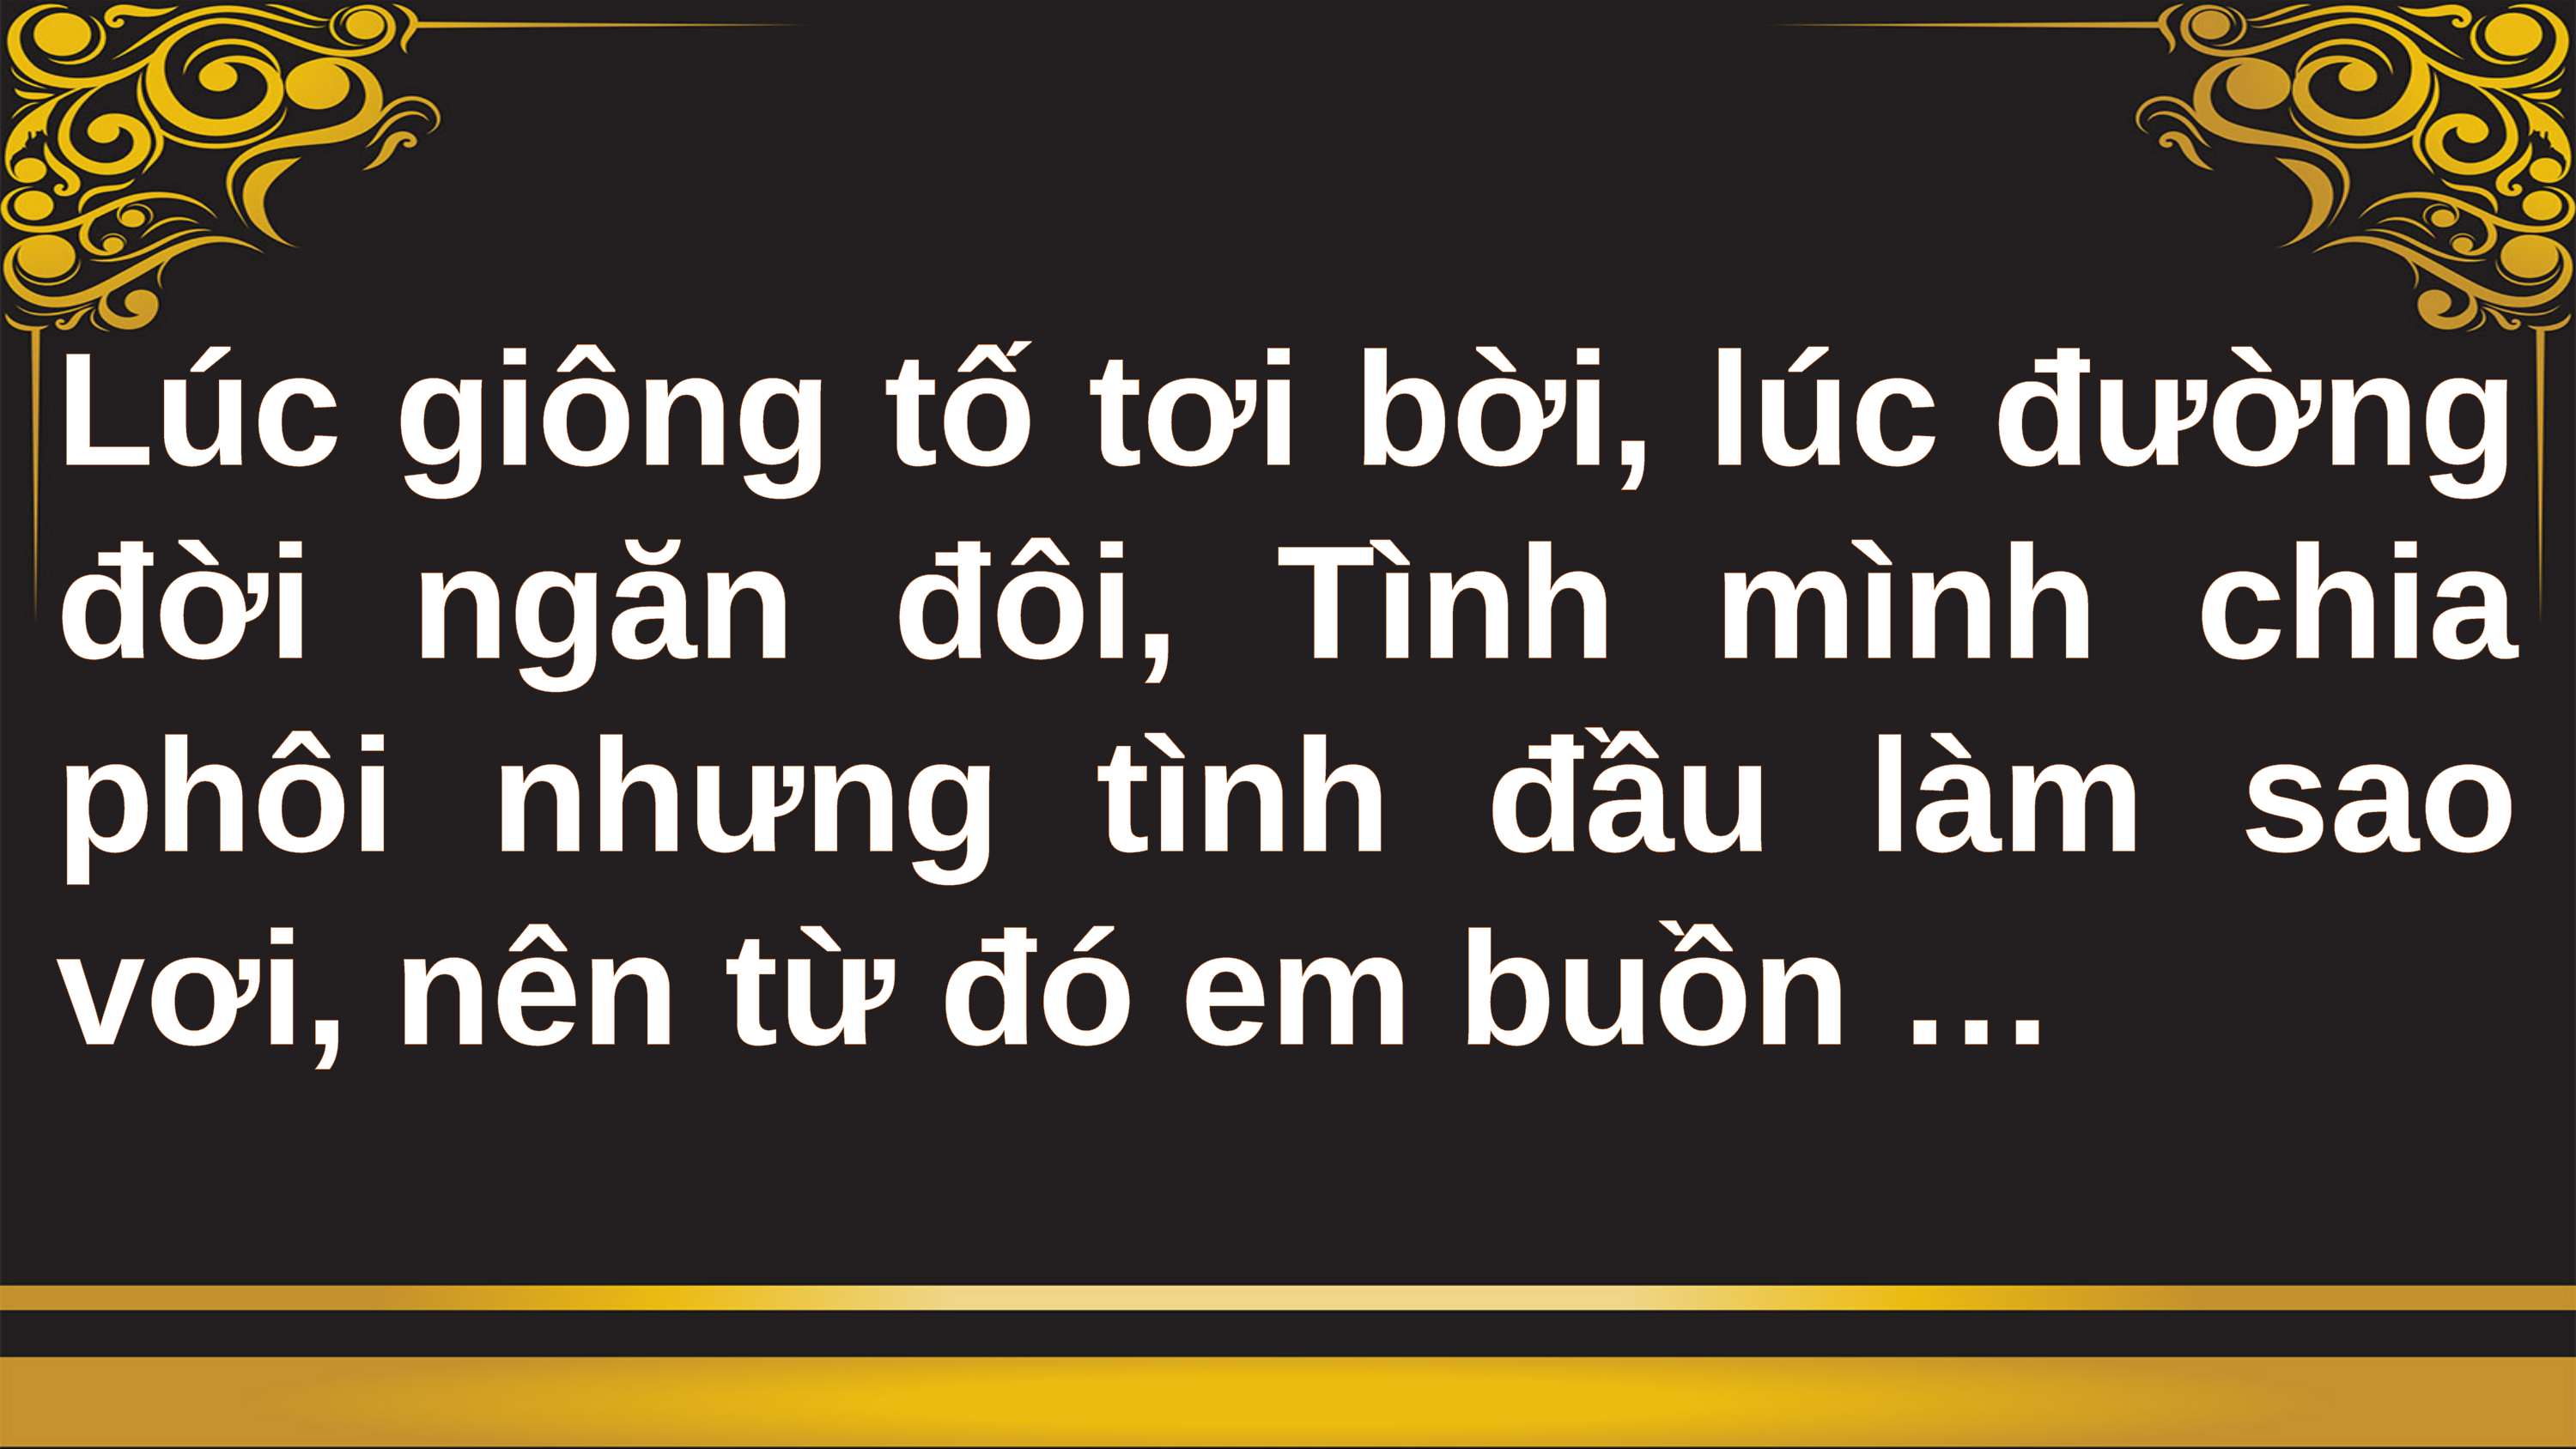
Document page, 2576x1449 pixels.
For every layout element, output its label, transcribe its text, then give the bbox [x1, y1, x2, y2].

picture [0, 0, 2576, 1449]
list Lúc giông tố tơi bời, lúc đường đời ngăn đôi, Tình mình chia phôi nhưng tình đầu làm sao vơi, nên từ đó em buồn … [43, 37, 2533, 1343]
slide_number 3 [1819, 1343, 2399, 1420]
